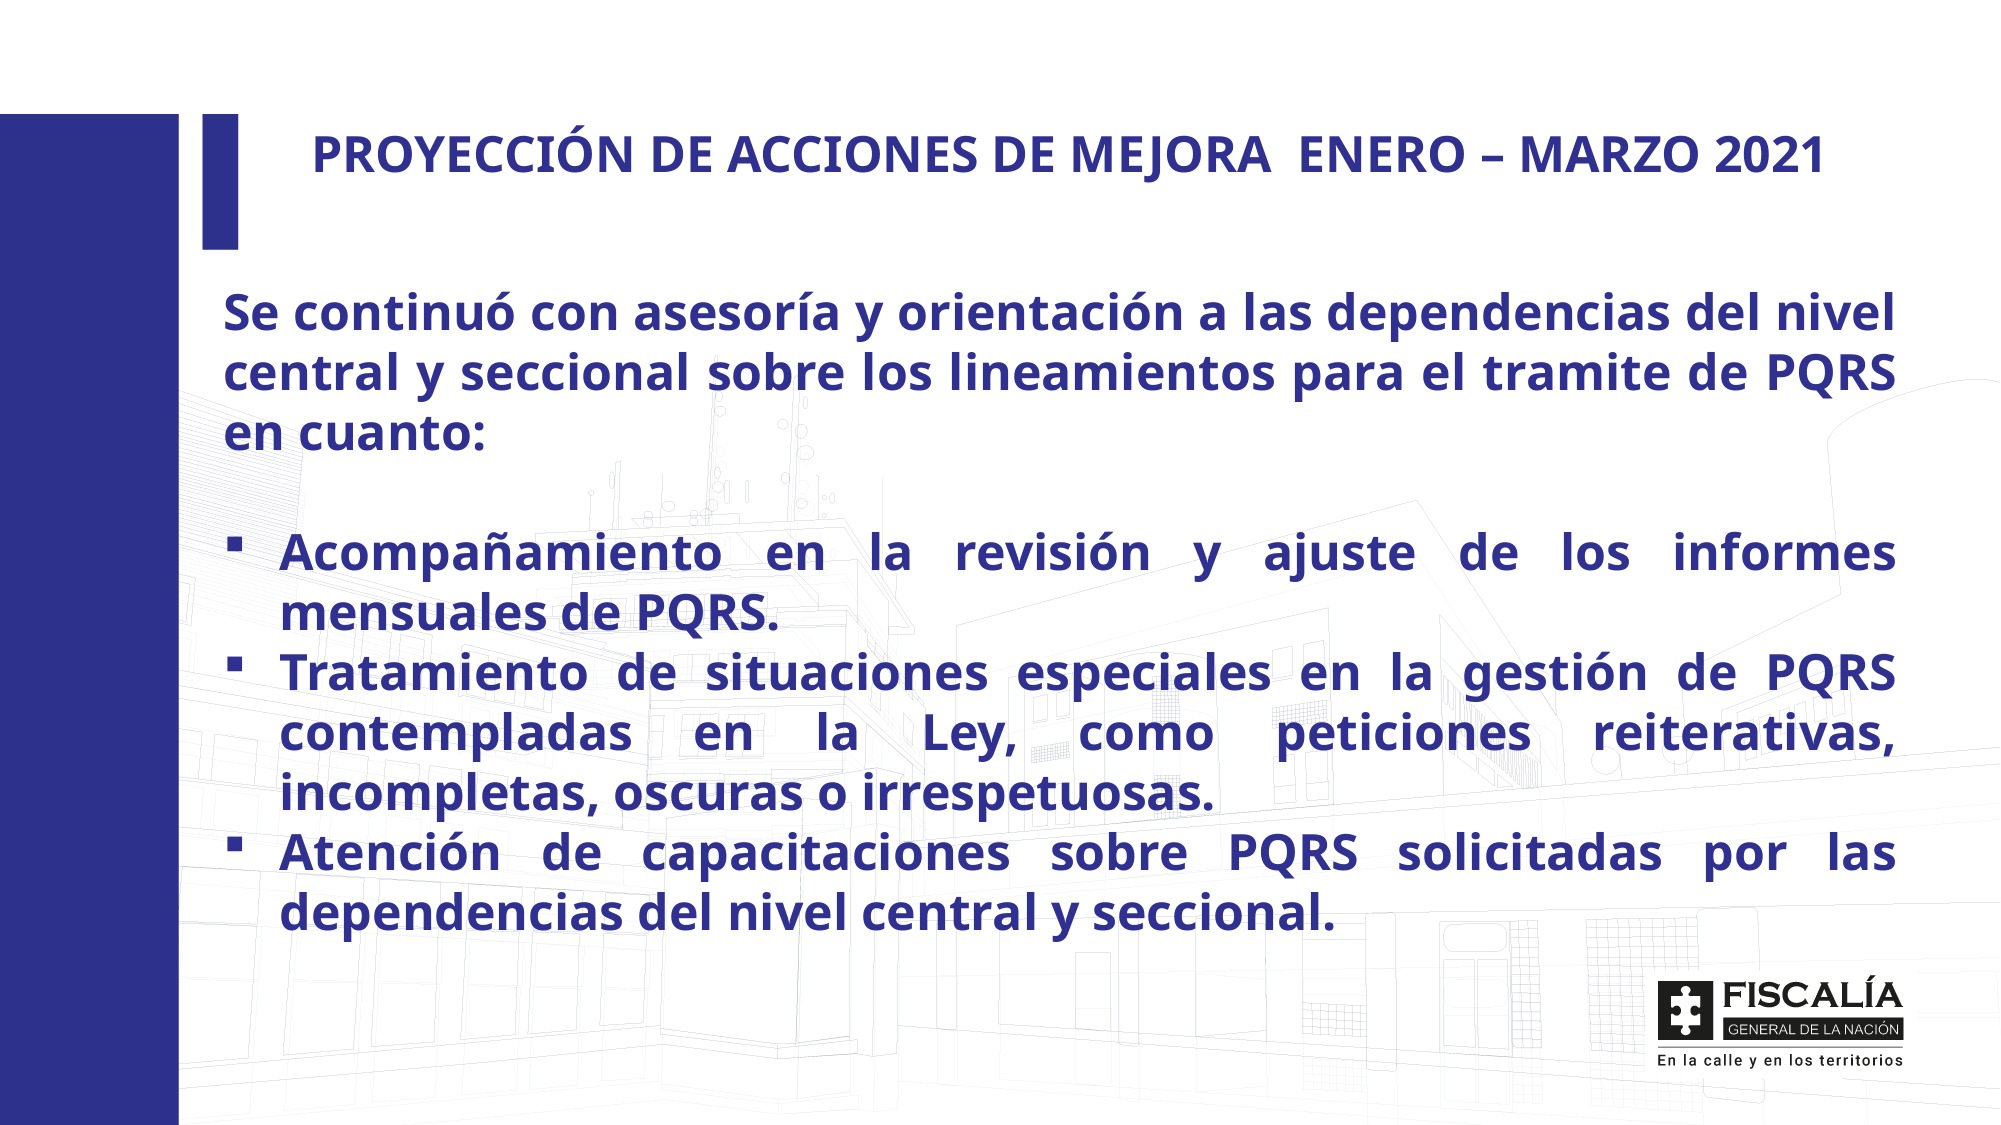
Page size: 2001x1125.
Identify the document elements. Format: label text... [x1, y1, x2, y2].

text_box Se continuó con asesoría y orientación a las dependencias del nivel central y seccional sobre los lineamientos para el tramite de PQRS en cuanto: Acompañamiento en la revisión y ajuste de los informes mensuales de PQRS. Tratamiento de situaciones especiales en la gestión de PQRS contempladas en la Ley, como peticiones reiterativas, incompletas, oscuras o irrespetuosas. Atención de capacitaciones sobre PQRS solicitadas por las dependencias del nivel central y seccional. [215, 273, 1906, 994]
picture [0, 0, 2001, 1125]
text_box PROYECCIÓN DE ACCIONES DE MEJORA ENERO – MARZO 2021 [263, 115, 1889, 191]
